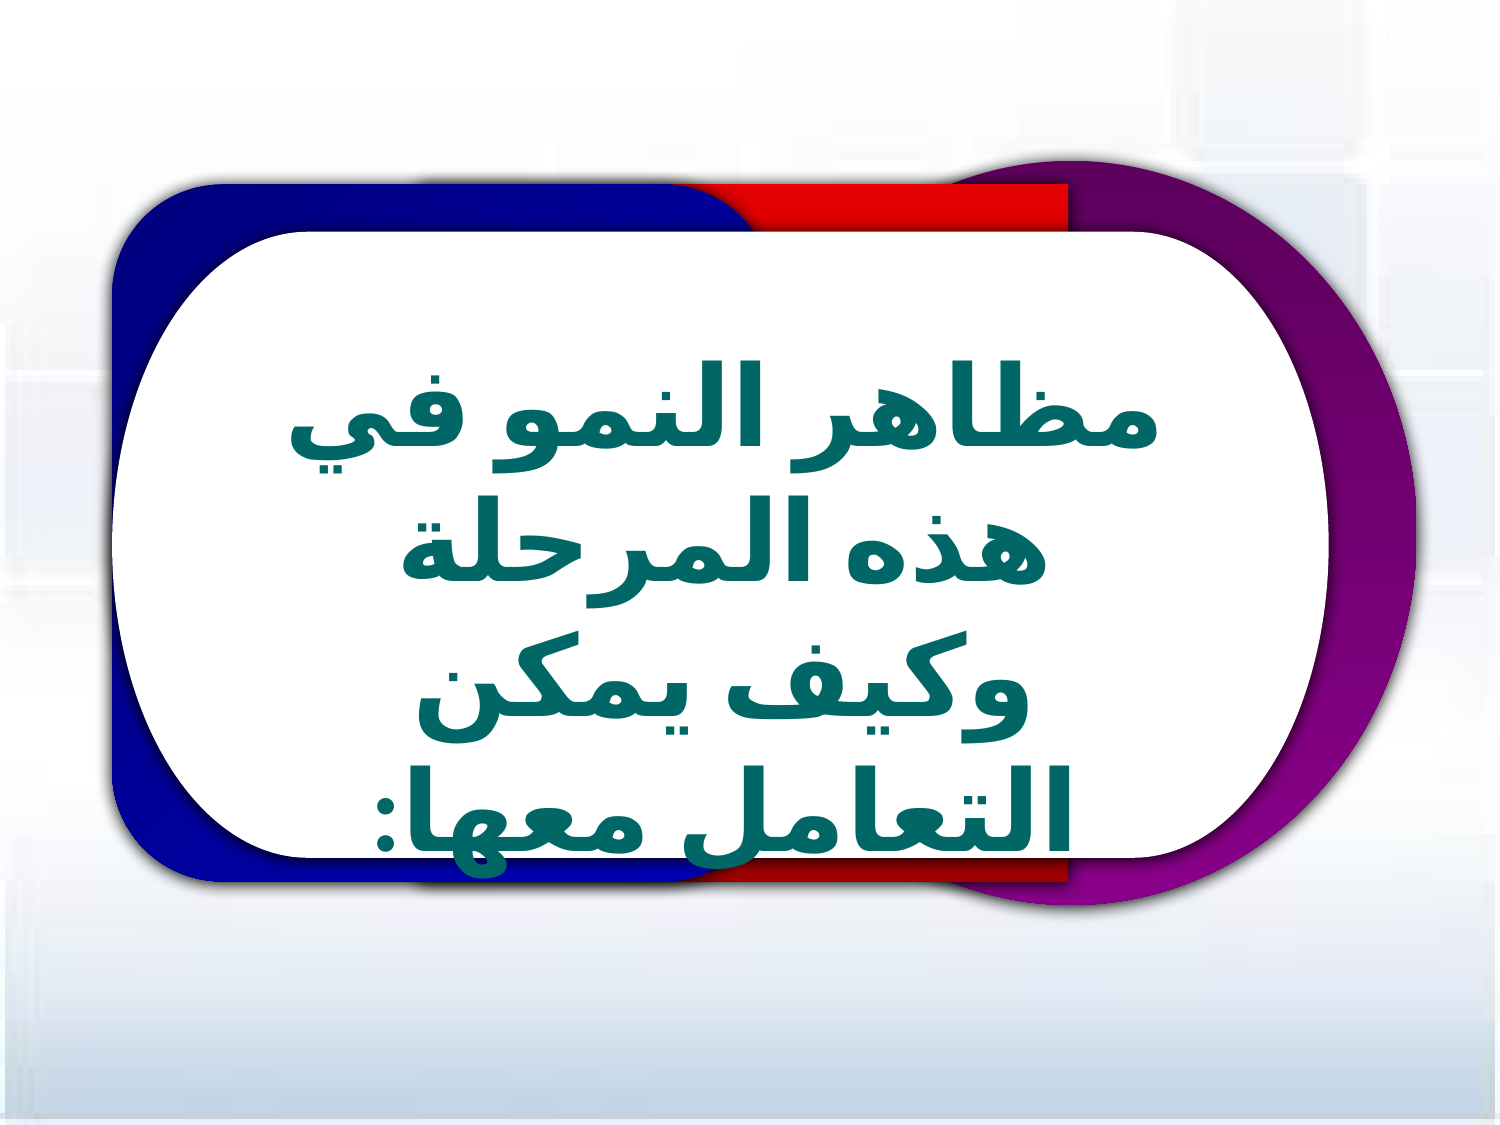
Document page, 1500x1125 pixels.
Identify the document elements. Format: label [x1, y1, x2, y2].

text_box [111, 160, 1417, 906]
picture [0, 0, 1500, 1125]
